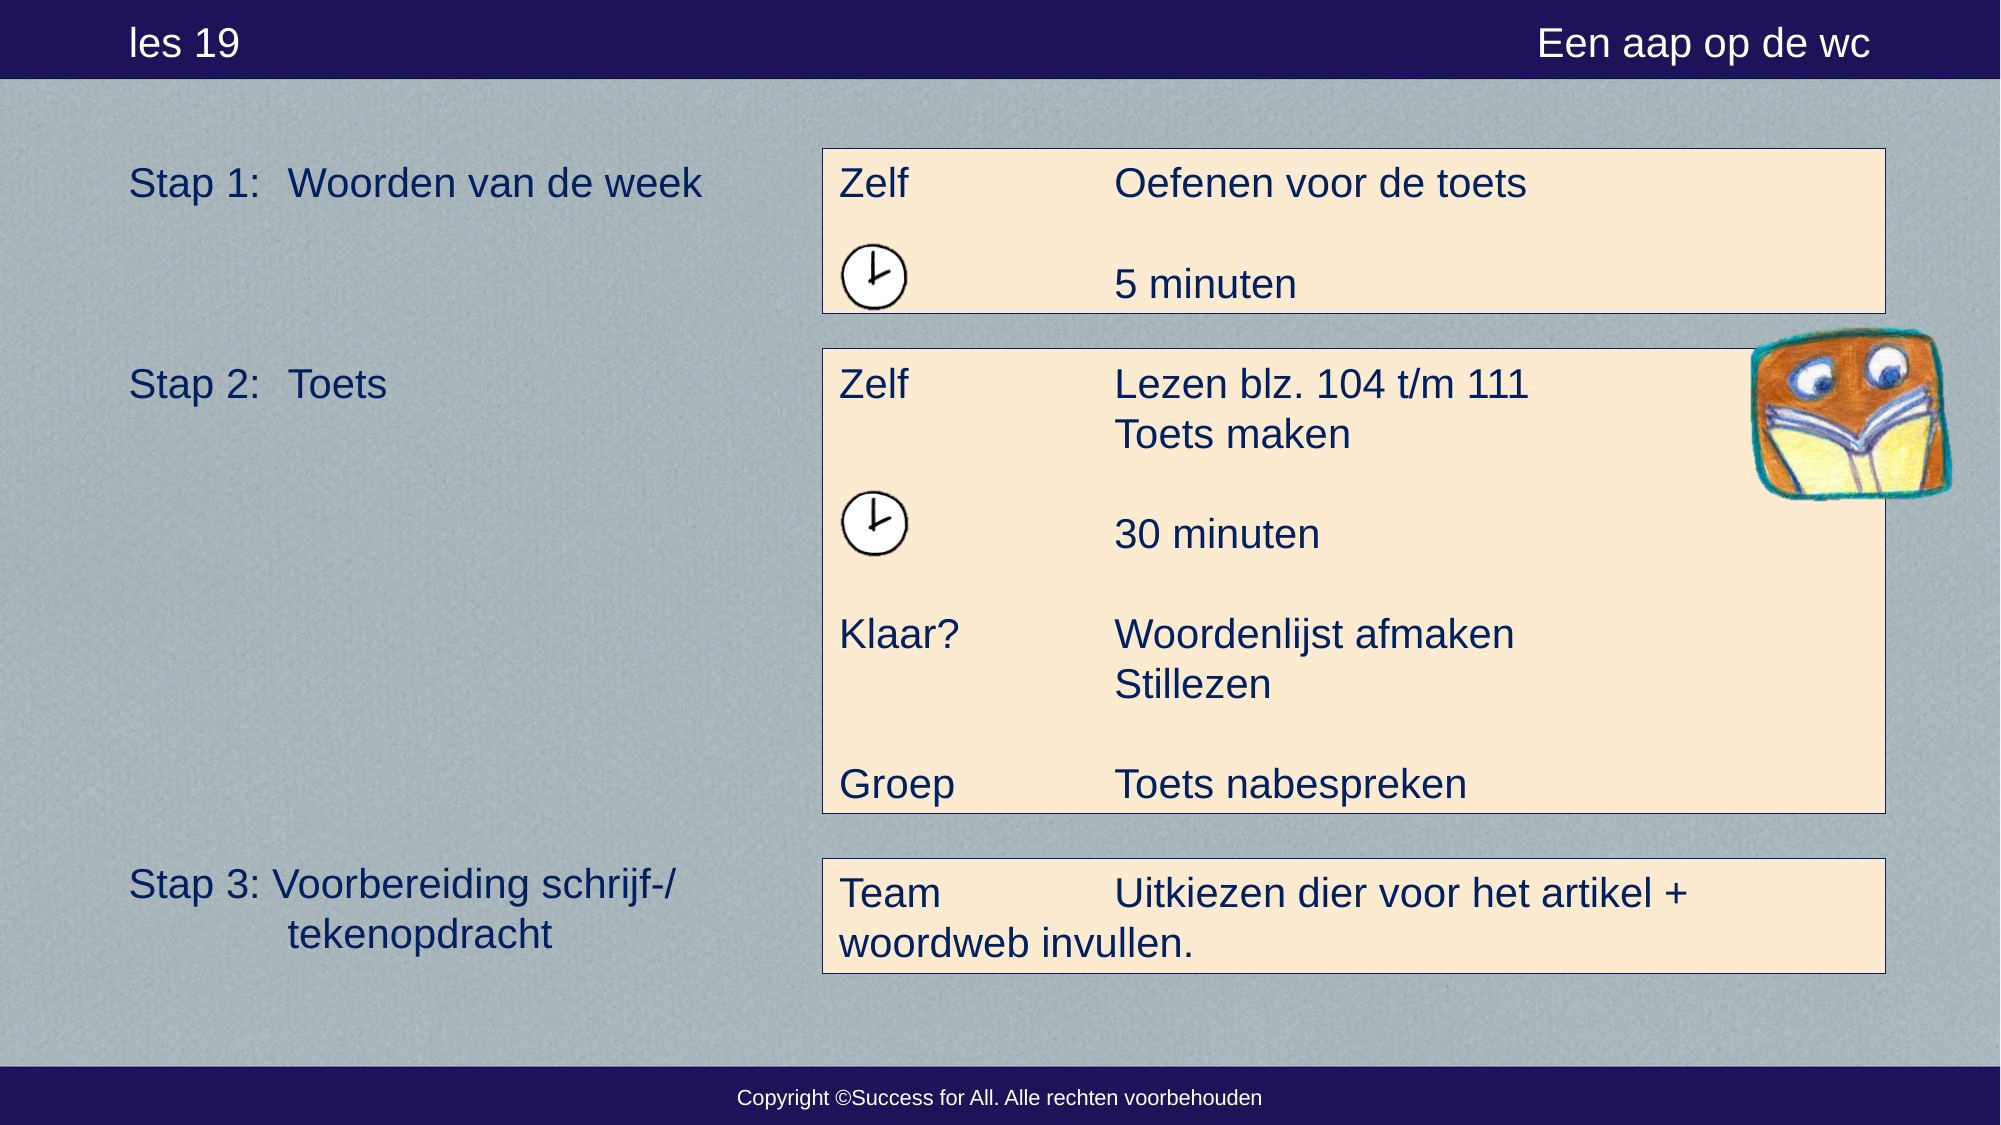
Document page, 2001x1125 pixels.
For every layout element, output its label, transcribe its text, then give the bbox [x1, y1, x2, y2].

text_box Zelf Lezen blz. 104 t/m 111 Toets maken 30 minuten Klaar? Woordenlijst afmaken Stillezen Groep Toets nabespreken [822, 348, 1886, 814]
text_box Stap 1: Woorden van de week Stap 2: Toets Stap 3: Voorbereiding schrijf-/ tekenopdracht [114, 148, 907, 964]
picture [0, 0, 2001, 1125]
text_box Team Uitkiezen dier voor het artikel + woordweb invullen. [822, 858, 1886, 974]
text_box les 19 [114, 8, 354, 73]
text_box Copyright ©Success for All. Alle rechten voorbehouden [0, 1076, 2000, 1125]
text_box Zelf Oefenen voor de toets 5 minuten [822, 148, 1886, 314]
text_box Een aap op de wc [999, 8, 1886, 73]
